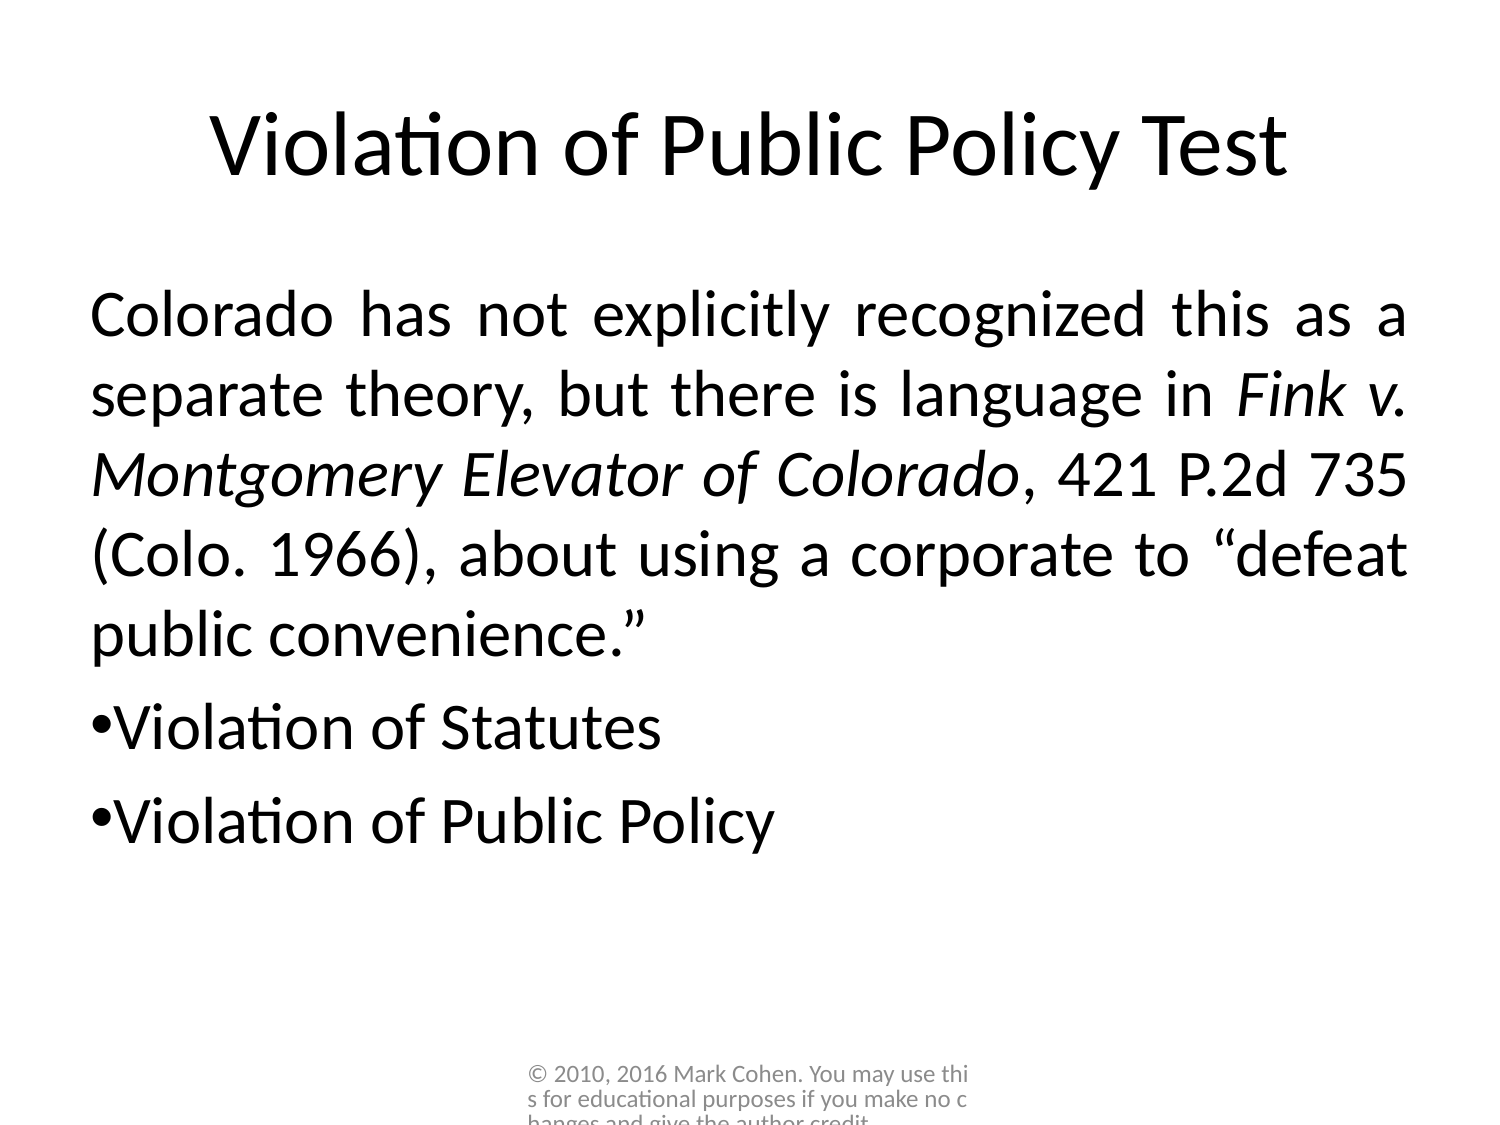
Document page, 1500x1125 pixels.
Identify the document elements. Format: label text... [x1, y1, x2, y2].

list Colorado has not explicitly recognized this as a separate theory, but there is language in Fink v. Montgomery Elevator of Colorado, 421 P.2d 735 (Colo. 1966), about using a corporate to “defeat public convenience.” Violation of Statutes Violation of Public Policy [75, 262, 1425, 1005]
footer © 2010, 2016 Mark Cohen. You may use this for educational purposes if you make no changes and give the author credit. [512, 1042, 988, 1103]
title Violation of Public Policy Test [75, 45, 1425, 233]
